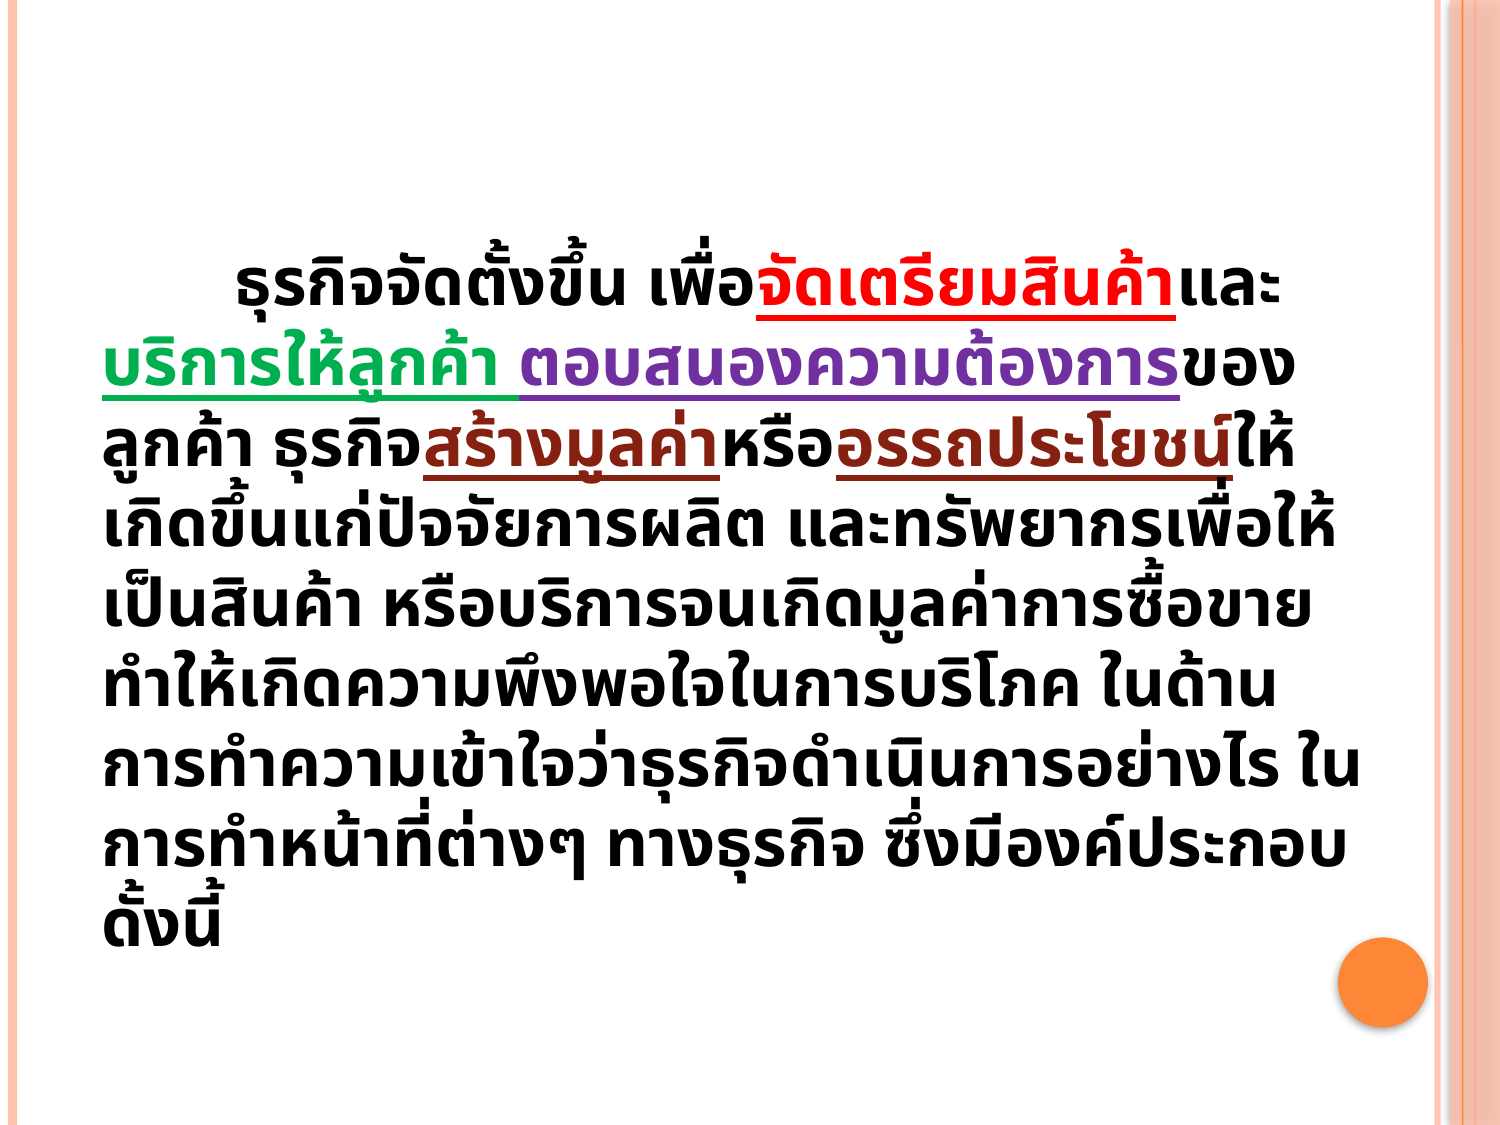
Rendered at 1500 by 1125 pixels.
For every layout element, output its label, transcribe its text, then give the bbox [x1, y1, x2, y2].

list ธุรกิจจัดตั้งขึ้น เพื่อจัดเตรียมสินค้าและบริการให้ลูกค้า ตอบสนองความต้องการของลูกค้า ธุรกิจสร้างมูลค่าหรืออรรถประโยชน์ให้เกิดขึ้นแก่ปัจจัยการผลิต และทรัพยากรเพื่อให้เป็นสินค้า หรือบริการจนเกิดมูลค่าการซื้อขาย ทำให้เกิดความพึงพอใจในการบริโภค ในด้านการทำความเข้าใจว่าธุรกิจดำเนินการอย่างไร ในการทำหน้าที่ต่างๆ ทางธุรกิจ ซึ่งมีองค์ประกอบ ดั้งนี้ [86, 231, 1388, 970]
